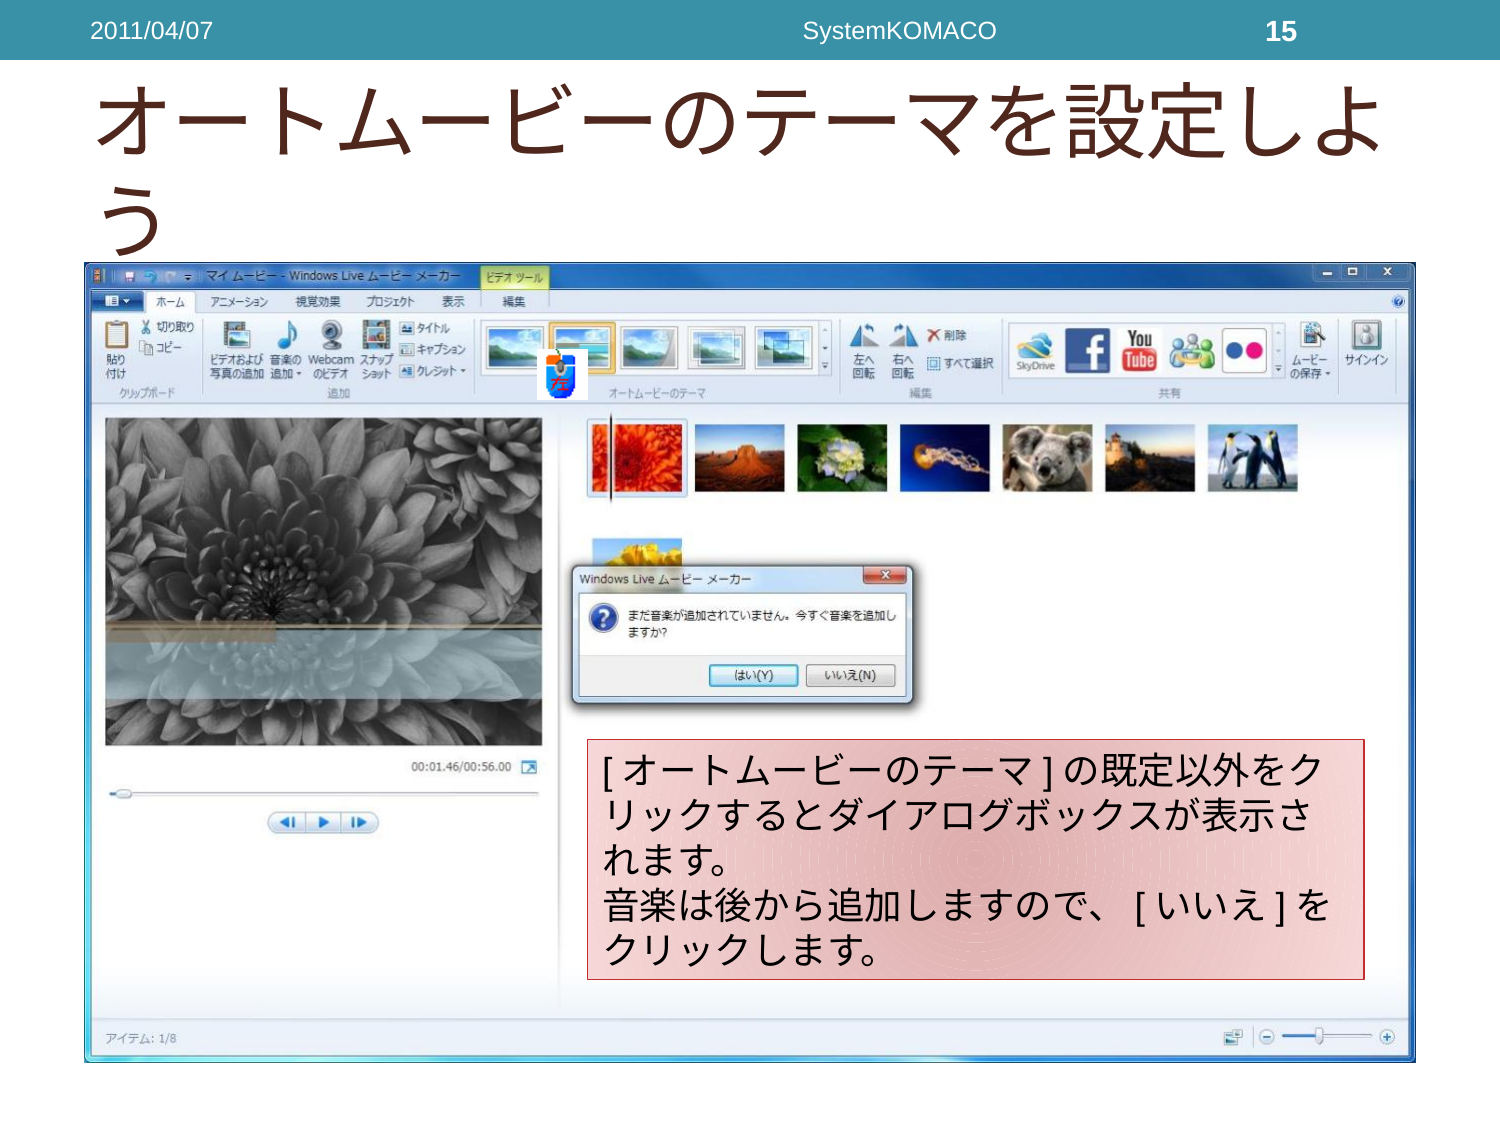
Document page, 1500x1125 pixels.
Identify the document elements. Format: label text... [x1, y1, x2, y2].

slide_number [75, 3, 550, 57]
title オートムービーのテーマを設定しよう [75, 87, 1425, 250]
picture [537, 349, 588, 401]
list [83, 262, 1416, 1063]
slide_number 15 [1250, 3, 1425, 57]
footer SystemKOMACO [562, 3, 1238, 57]
